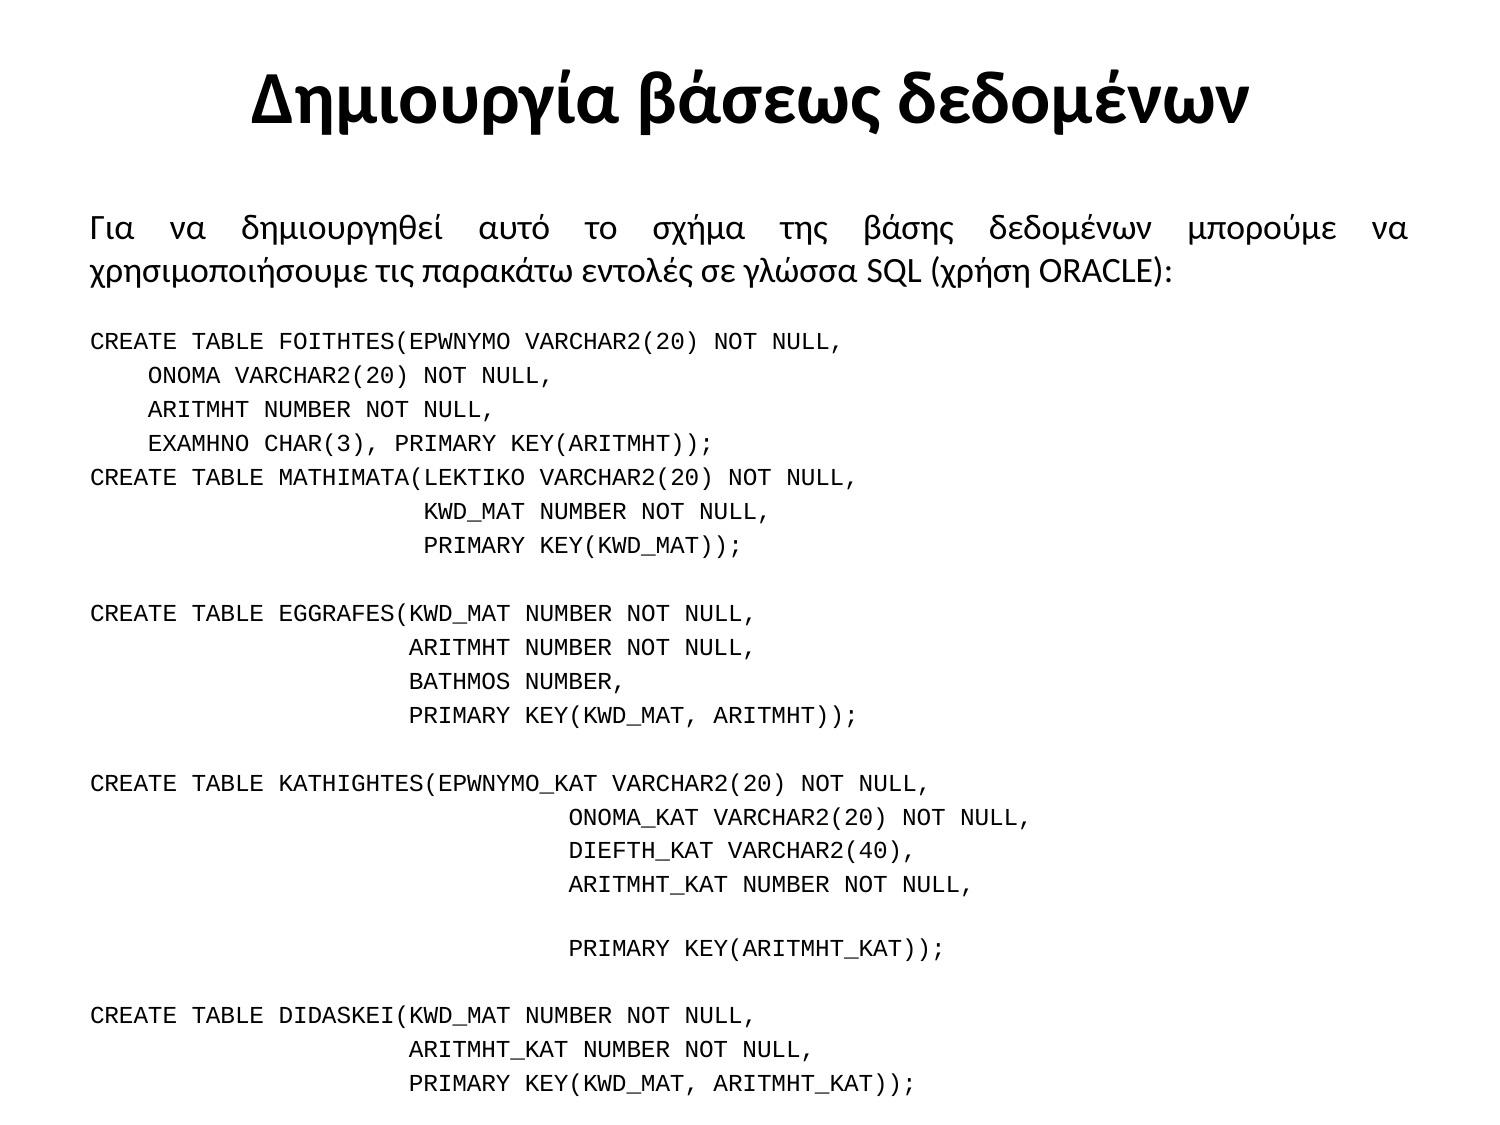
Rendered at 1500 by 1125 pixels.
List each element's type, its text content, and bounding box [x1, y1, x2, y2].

title Δημιουργία βάσεως δεδομένων [76, 19, 1427, 169]
list Για να δημιουργηθεί αυτό το σχήμα της βάσης δεδομένων μπορούμε να χρησιμοποιήσουμε τις παρακάτω εντολές σε γλώσσα SQL (χρήση ORACLE): CREATE TABLE FOITHTES(EPWNYMO VARCHAR2(20) NOT NULL, ONOMA VARCHAR2(20) NOT NULL, ARITMHT NUMBER NOT NULL, ΕΧΑΜΗΝΟ CHAR(3), PRIMARY KEY(ARITMHT)); CREATE TABLE MATHIMATA(LEKTIKO VARCHAR2(20) NOT NULL, KWD_MAT NUMBER NOT NULL, PRIMARY KEY(KWD_MAT)); CREATE TABLE EGGRAFES(KWD_MAT NUMBER NOT NULL, ARITMHT NUMBER NOT NULL, BATHMOS NUMBER, PRIMARY KEY(KWD_MAT, ARITMHT)); CREATE TABLE KATHIGHTES(EPWNYMO_KAT VARCHAR2(20) NOT NULL, ONOMA_KAT VARCHAR2(20) NOT NULL, DIEFTH_KAT VARCHAR2(40), ARITMHT_KAT NUMBER NOT NULL, PRIMARY KEY(ARITMHT_KAT)); CREATE TABLE DIDASKEI(KWD_MAT NUMBER NOT NULL, ARITMHT_KAT NUMBER NOT NULL, PRIMARY KEY(KWD_MAT, ARITMHT_KAT)); [75, 196, 1425, 1125]
